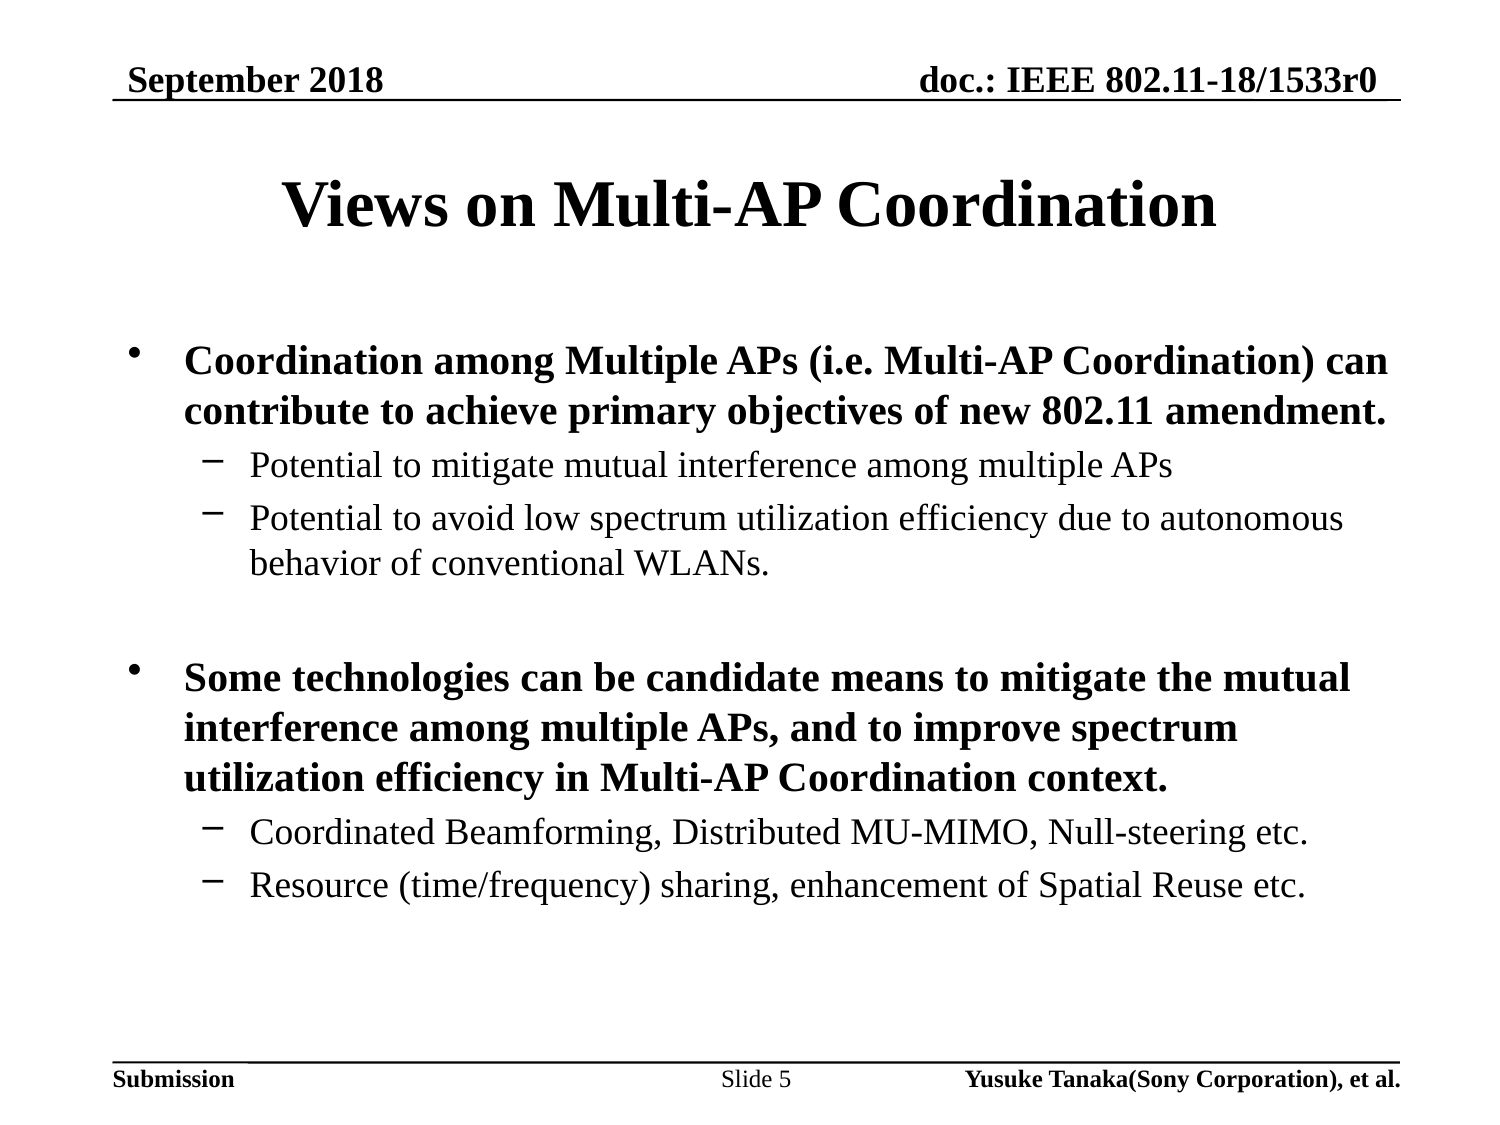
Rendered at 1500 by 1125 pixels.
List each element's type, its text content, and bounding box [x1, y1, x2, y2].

footer Yusuke Tanaka(Sony Corporation), et al. [960, 1061, 1402, 1093]
title Views on Multi-AP Coordination [112, 112, 1388, 288]
list Coordination among Multiple APs (i.e. Multi-AP Coordination) can contribute to achieve primary objectives of new 802.11 amendment. Potential to mitigate mutual interference among multiple APs Potential to avoid low spectrum utilization efficiency due to autonomous behavior of conventional WLANs. Some technologies can be candidate means to mitigate the mutual interference among multiple APs, and to improve spectrum utilization efficiency in Multi-AP Coordination context. Coordinated Beamforming, Distributed MU-MIMO, Null-steering etc. Resource (time/frequency) sharing, enhancement of Spatial Reuse etc. [112, 324, 1438, 1000]
slide_number Slide 5 [712, 1061, 801, 1093]
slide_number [112, 54, 413, 100]
